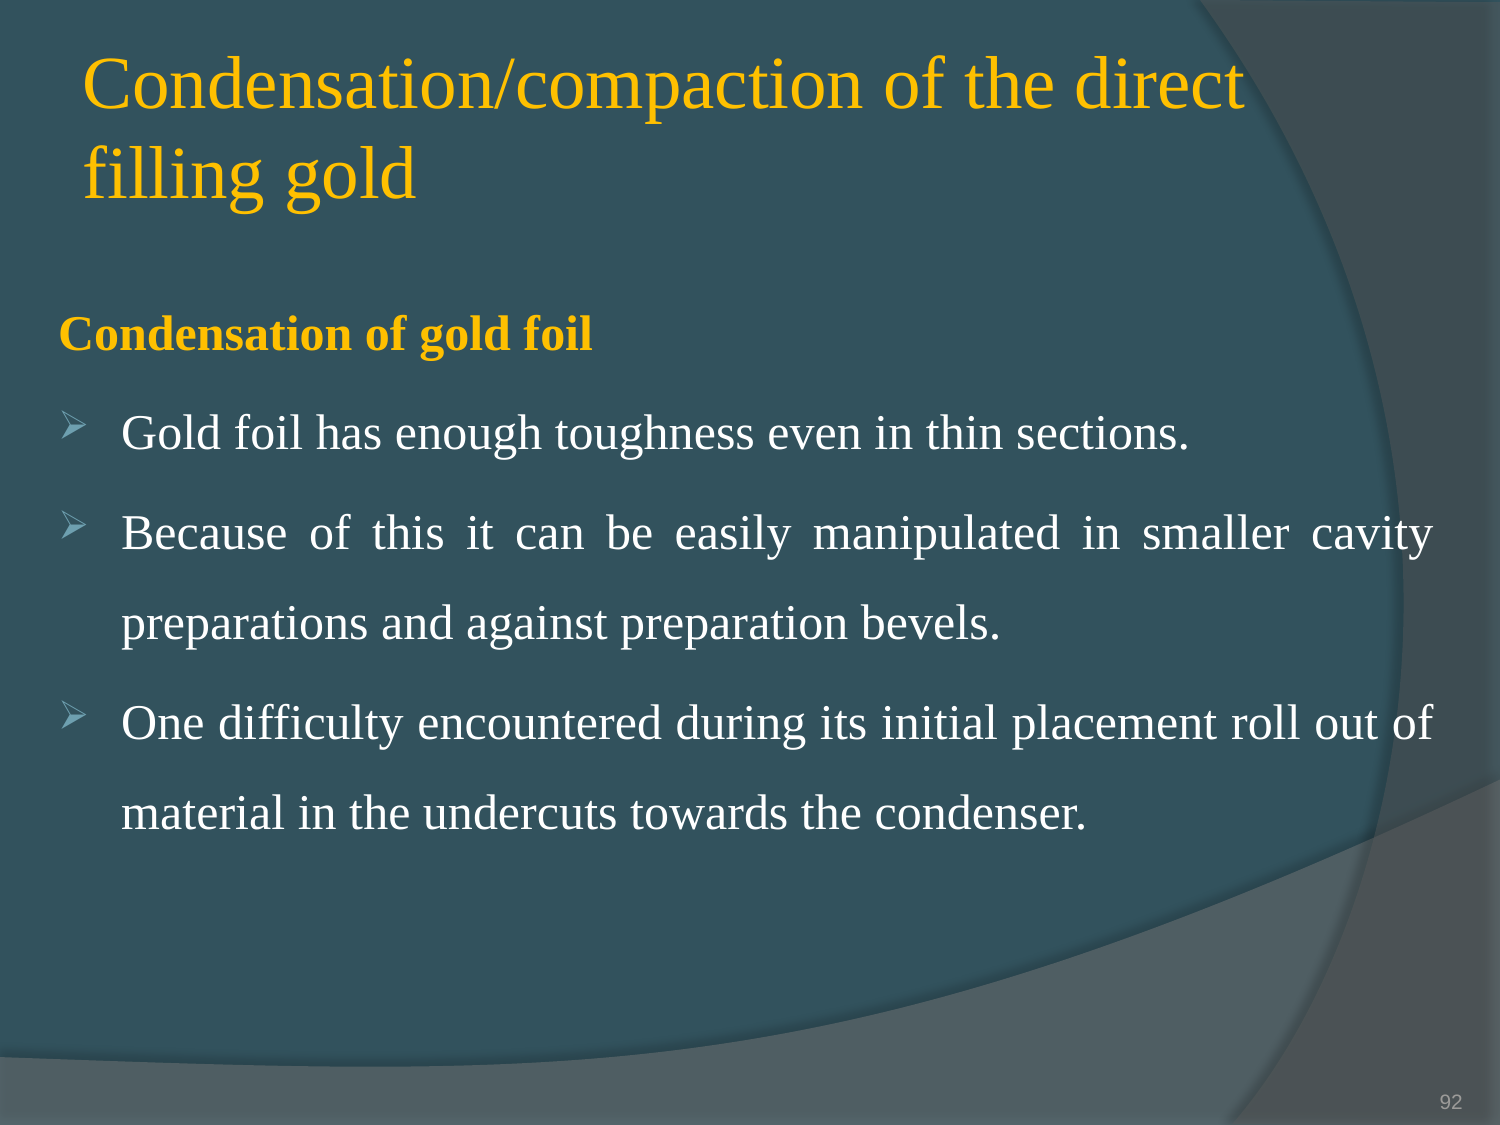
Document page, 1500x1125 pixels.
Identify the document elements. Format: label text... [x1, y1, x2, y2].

title Condensation/compaction of the direct filling gold [75, 75, 1413, 263]
slide_number 92 [1337, 1053, 1463, 1114]
list Condensation of gold foil Gold foil has enough toughness even in thin sections. Because of this it can be easily manipulated in smaller cavity preparations and against preparation bevels. One difficulty encountered during its initial placement roll out of material in the undercuts towards the condenser. [37, 262, 1450, 1025]
